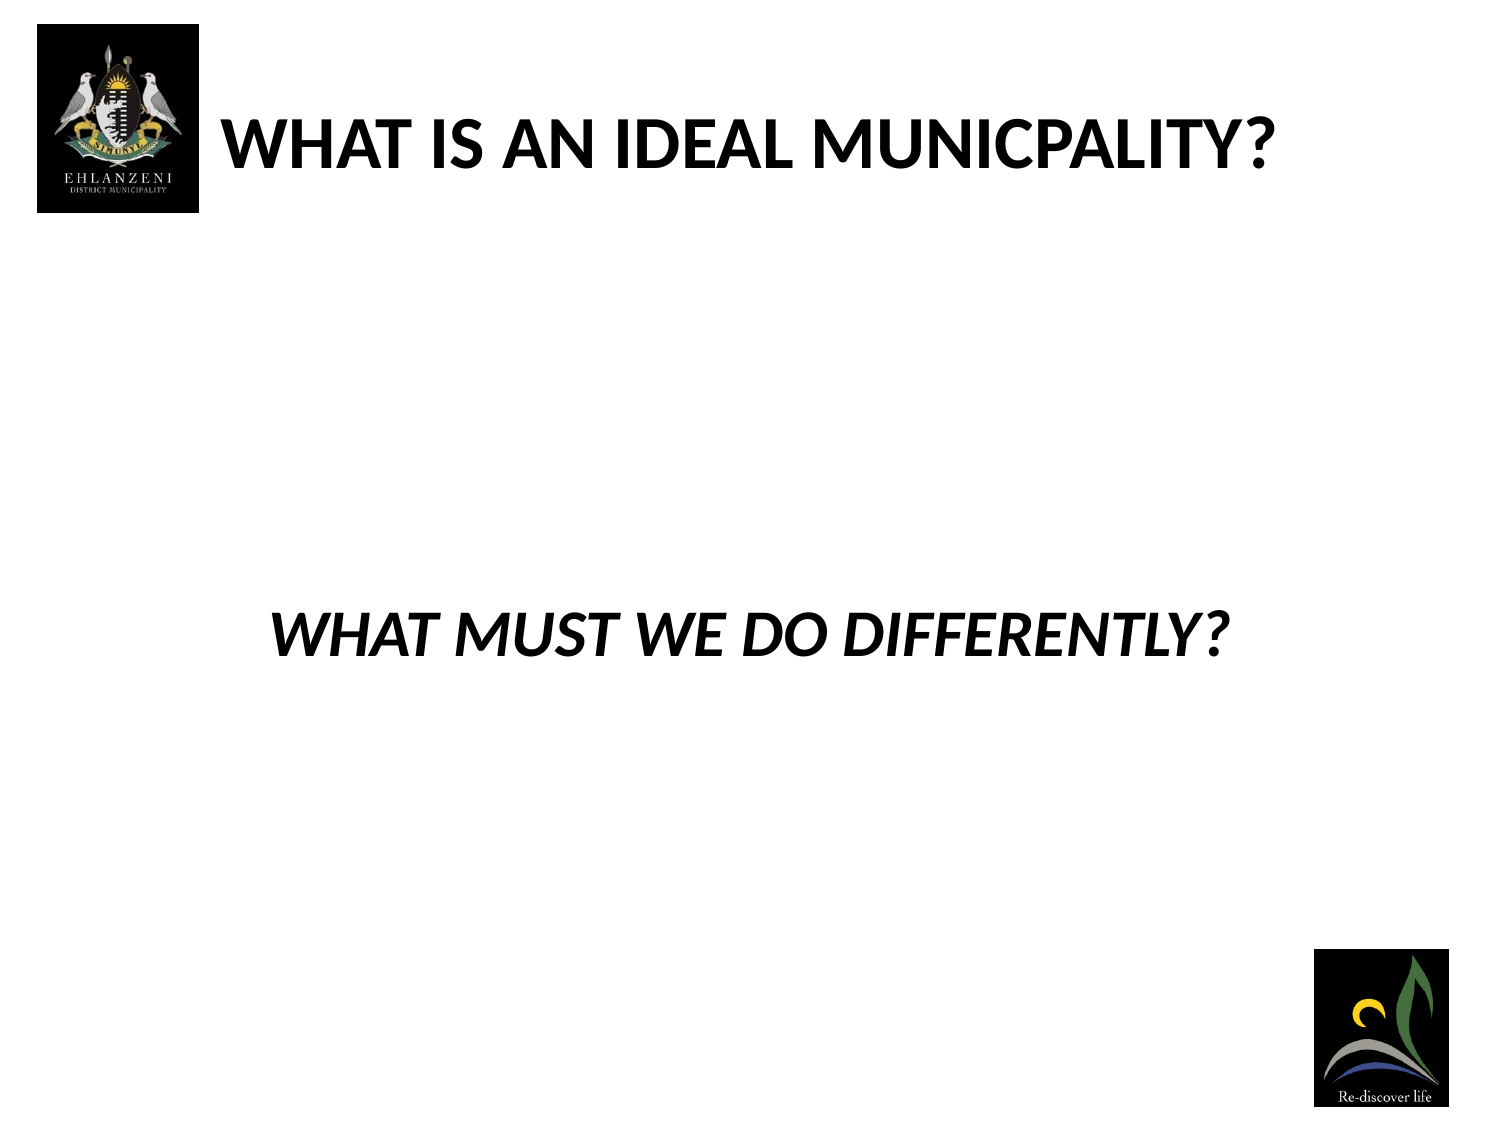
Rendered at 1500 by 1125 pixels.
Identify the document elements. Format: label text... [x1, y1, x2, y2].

picture [37, 24, 199, 213]
list WHAT MUST WE DO DIFFERENTLY? [74, 262, 1426, 1095]
picture [1314, 949, 1449, 1107]
title WHAT IS AN IDEAL MUNICPALITY? [74, 44, 1426, 233]
